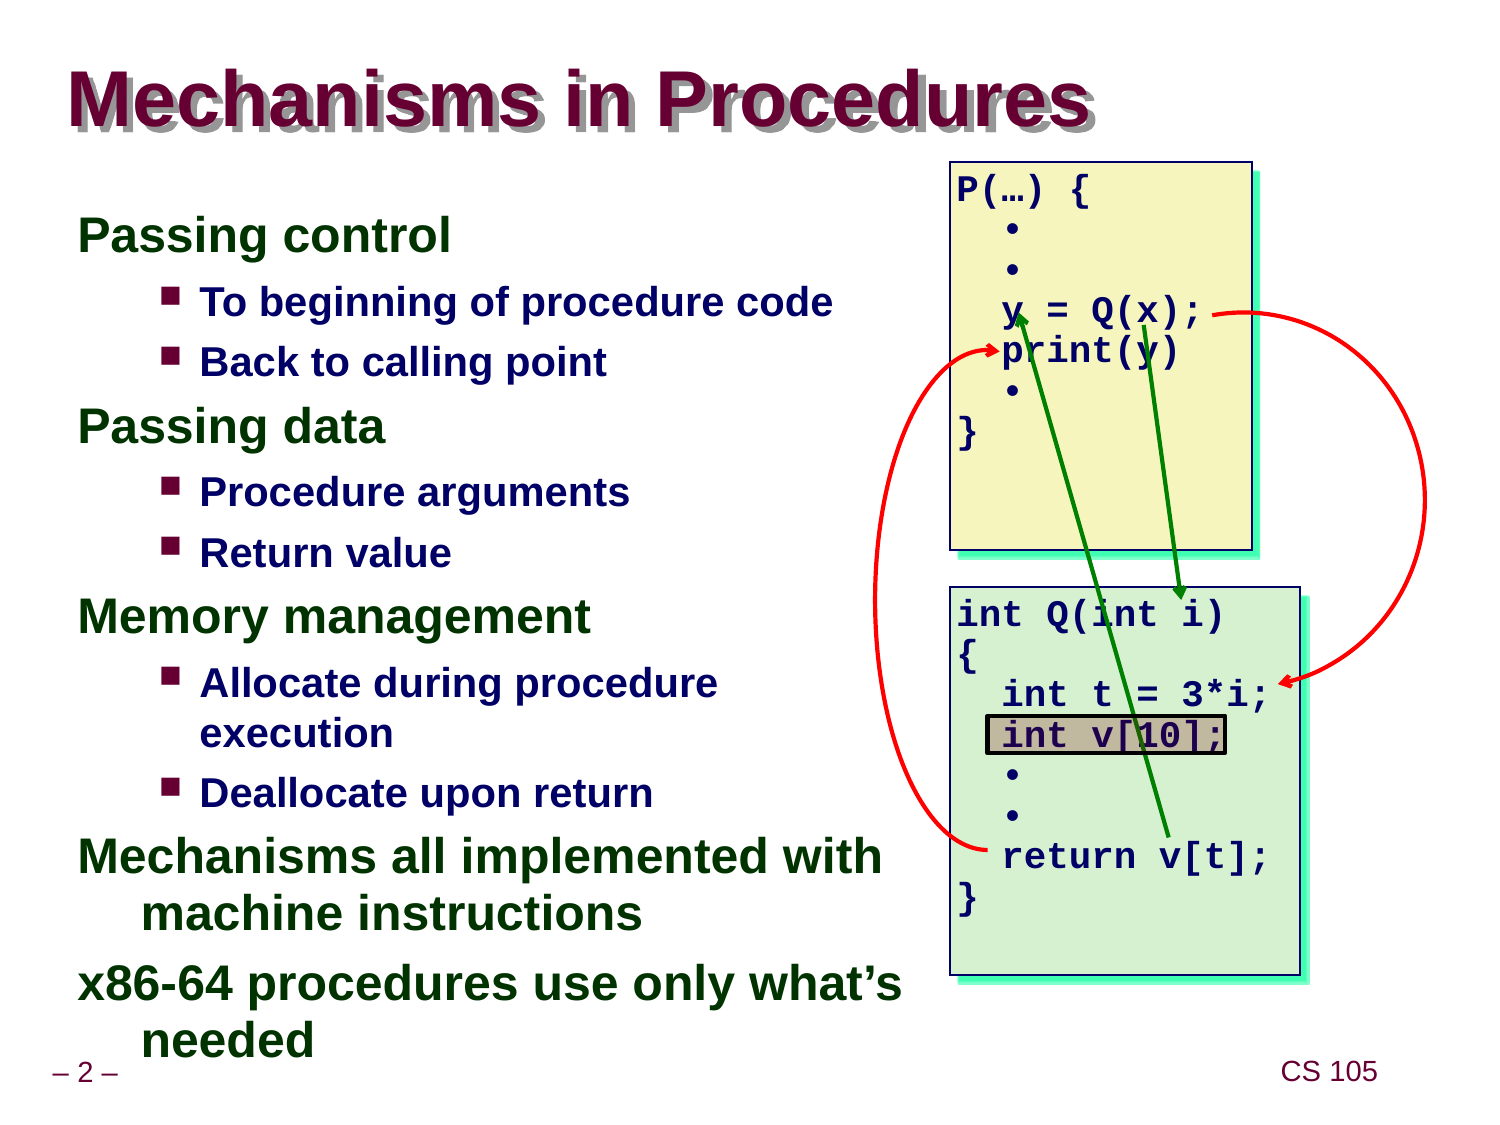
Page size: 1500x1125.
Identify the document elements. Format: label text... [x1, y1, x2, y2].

title Mechanisms in Procedures [66, 40, 1238, 163]
text_box [1212, 312, 1425, 688]
text_box [1173, 715, 1225, 754]
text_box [1173, 324, 1182, 601]
text_box [987, 715, 1013, 754]
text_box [1018, 312, 1169, 838]
text_box [874, 342, 1000, 851]
text_box int Q(int i) { int t = 3*i; int v[10]; • • return v[t]; } [950, 587, 1300, 975]
list Passing control To beginning of procedure code Back to calling point Passing data Procedure arguments Return value Memory management Allocate during procedure execution Deallocate upon return Mechanisms all implemented with machine instructions x86-64 procedures use only what’s needed [62, 200, 925, 1092]
text_box P(…) { • • y = Q(x); print(y) • } [950, 162, 1253, 550]
